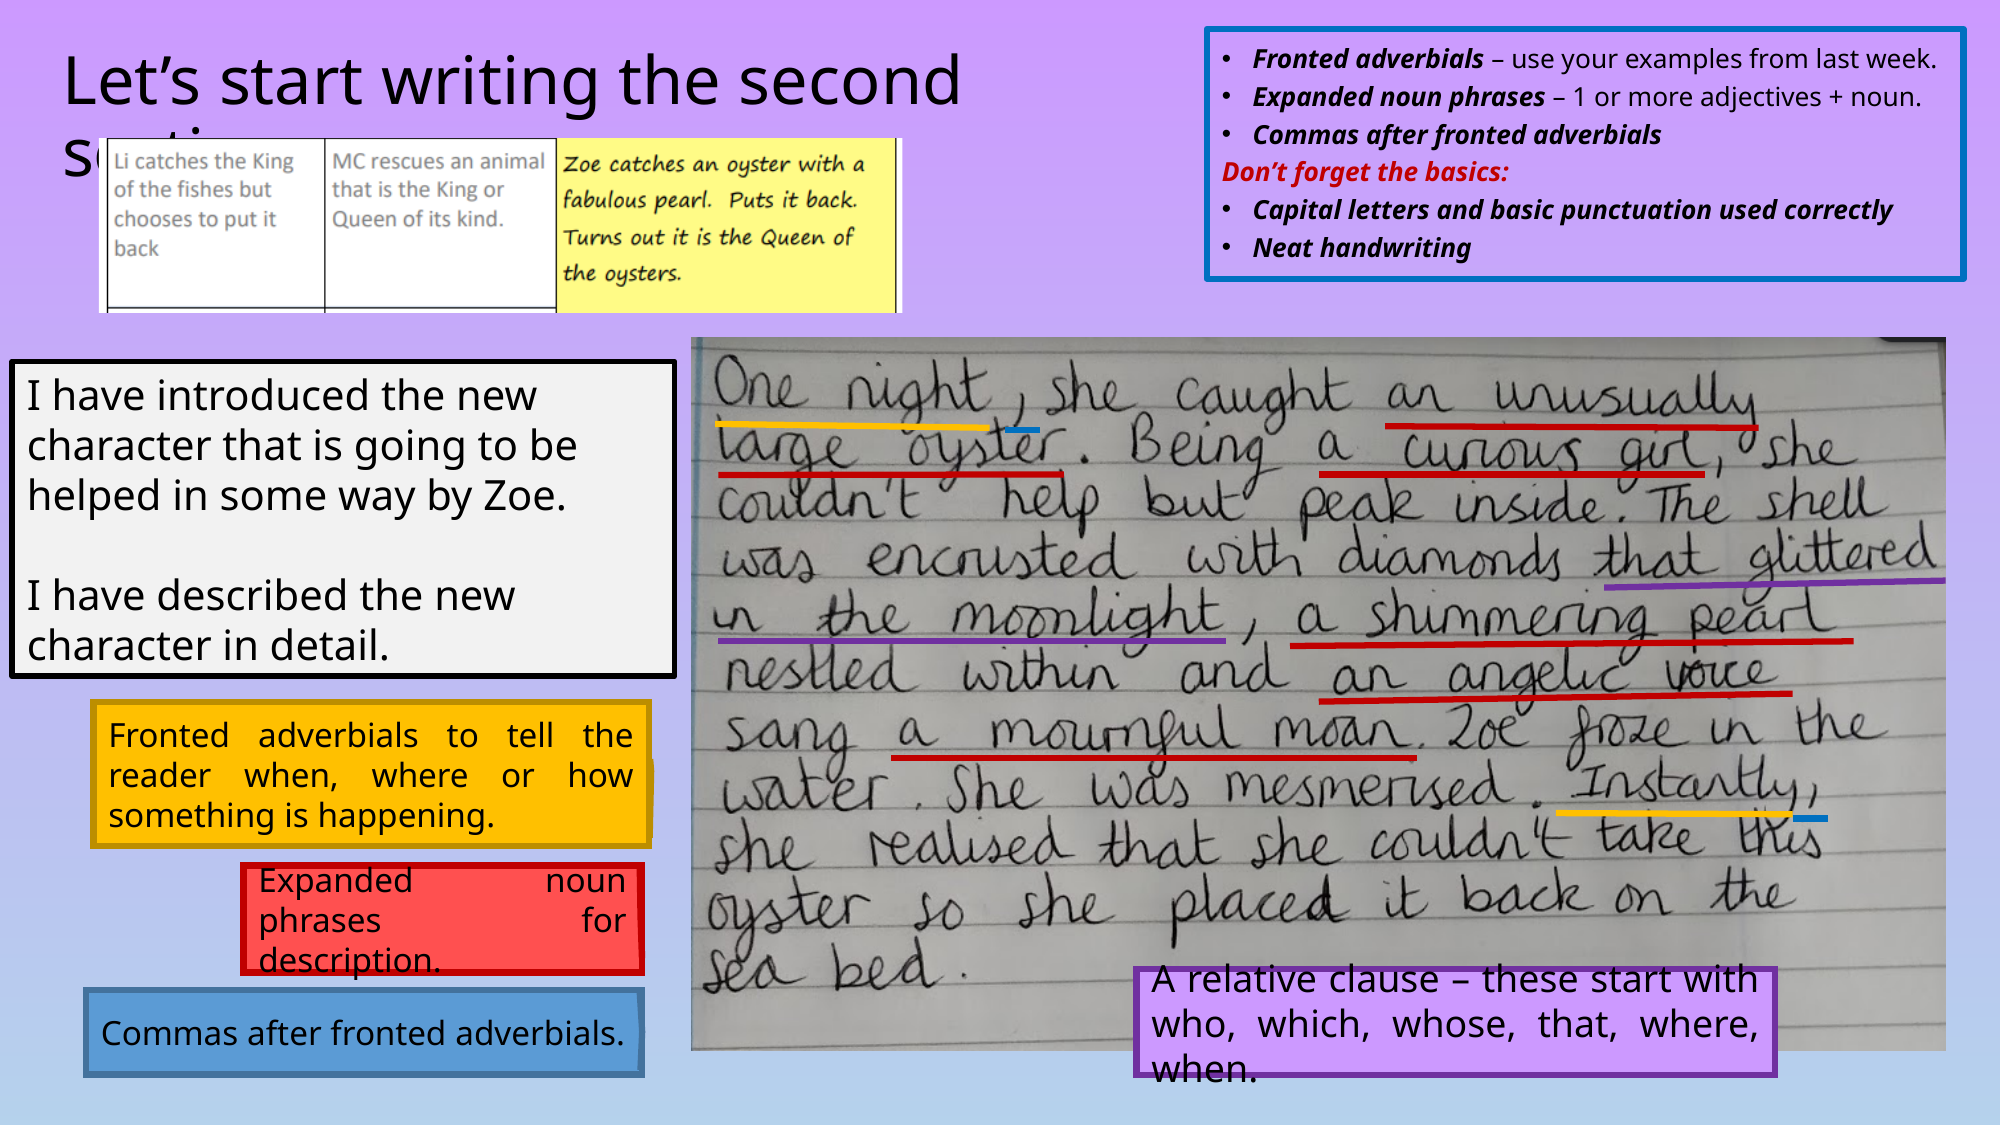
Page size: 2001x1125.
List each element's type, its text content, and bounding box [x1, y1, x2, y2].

list Let’s start writing the second section… [47, 39, 1174, 189]
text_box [85, 430, 1828, 1075]
text_box Fronted adverbials – use your examples from last week. Expanded noun phrases – 1 or more adjectives + noun. Commas after fronted adverbials Don’t forget the basics: Capital letters and basic punctuation used correctly Neat handwriting [1206, 28, 1964, 279]
picture [691, 337, 1946, 580]
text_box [243, 426, 1854, 580]
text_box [718, 580, 1946, 1076]
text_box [93, 423, 1793, 430]
text_box I have introduced the new character that is going to be helped in some way by Zoe. I have described the new character in detail. [12, 361, 675, 677]
picture [98, 138, 903, 313]
